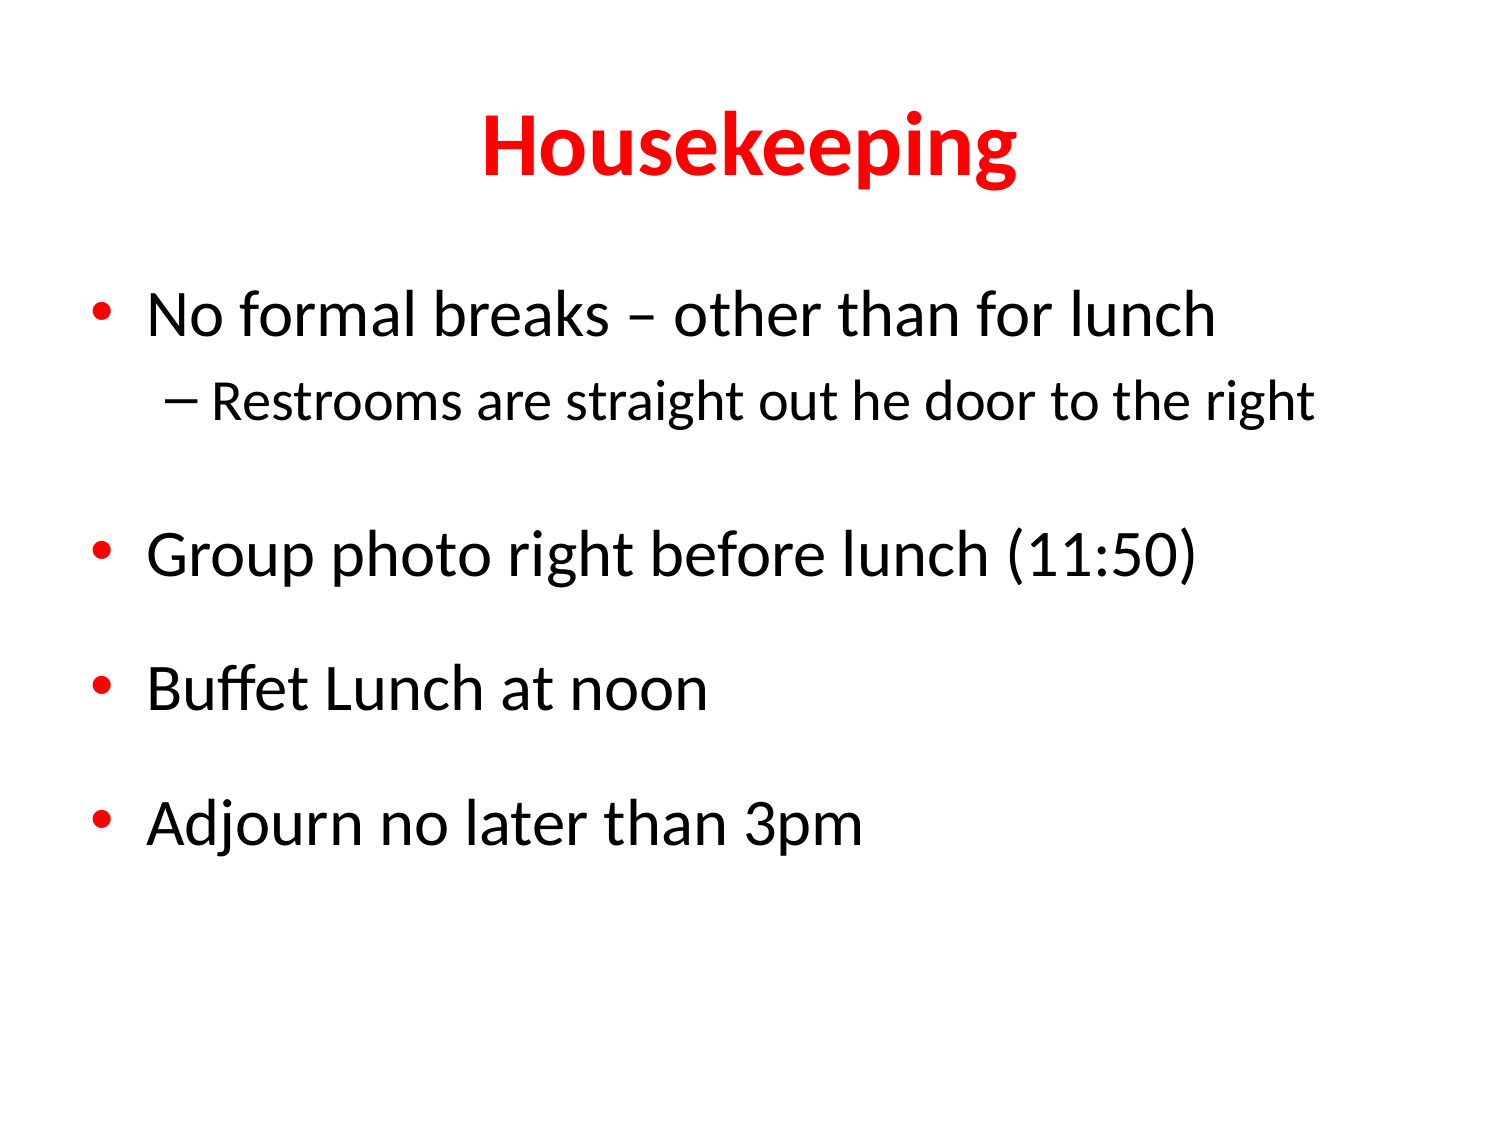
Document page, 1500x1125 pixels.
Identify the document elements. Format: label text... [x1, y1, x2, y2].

title Housekeeping [75, 45, 1425, 233]
list No formal breaks – other than for lunch Restrooms are straight out he door to the right Group photo right before lunch (11:50) Buffet Lunch at noon Adjourn no later than 3pm [75, 262, 1425, 1013]
